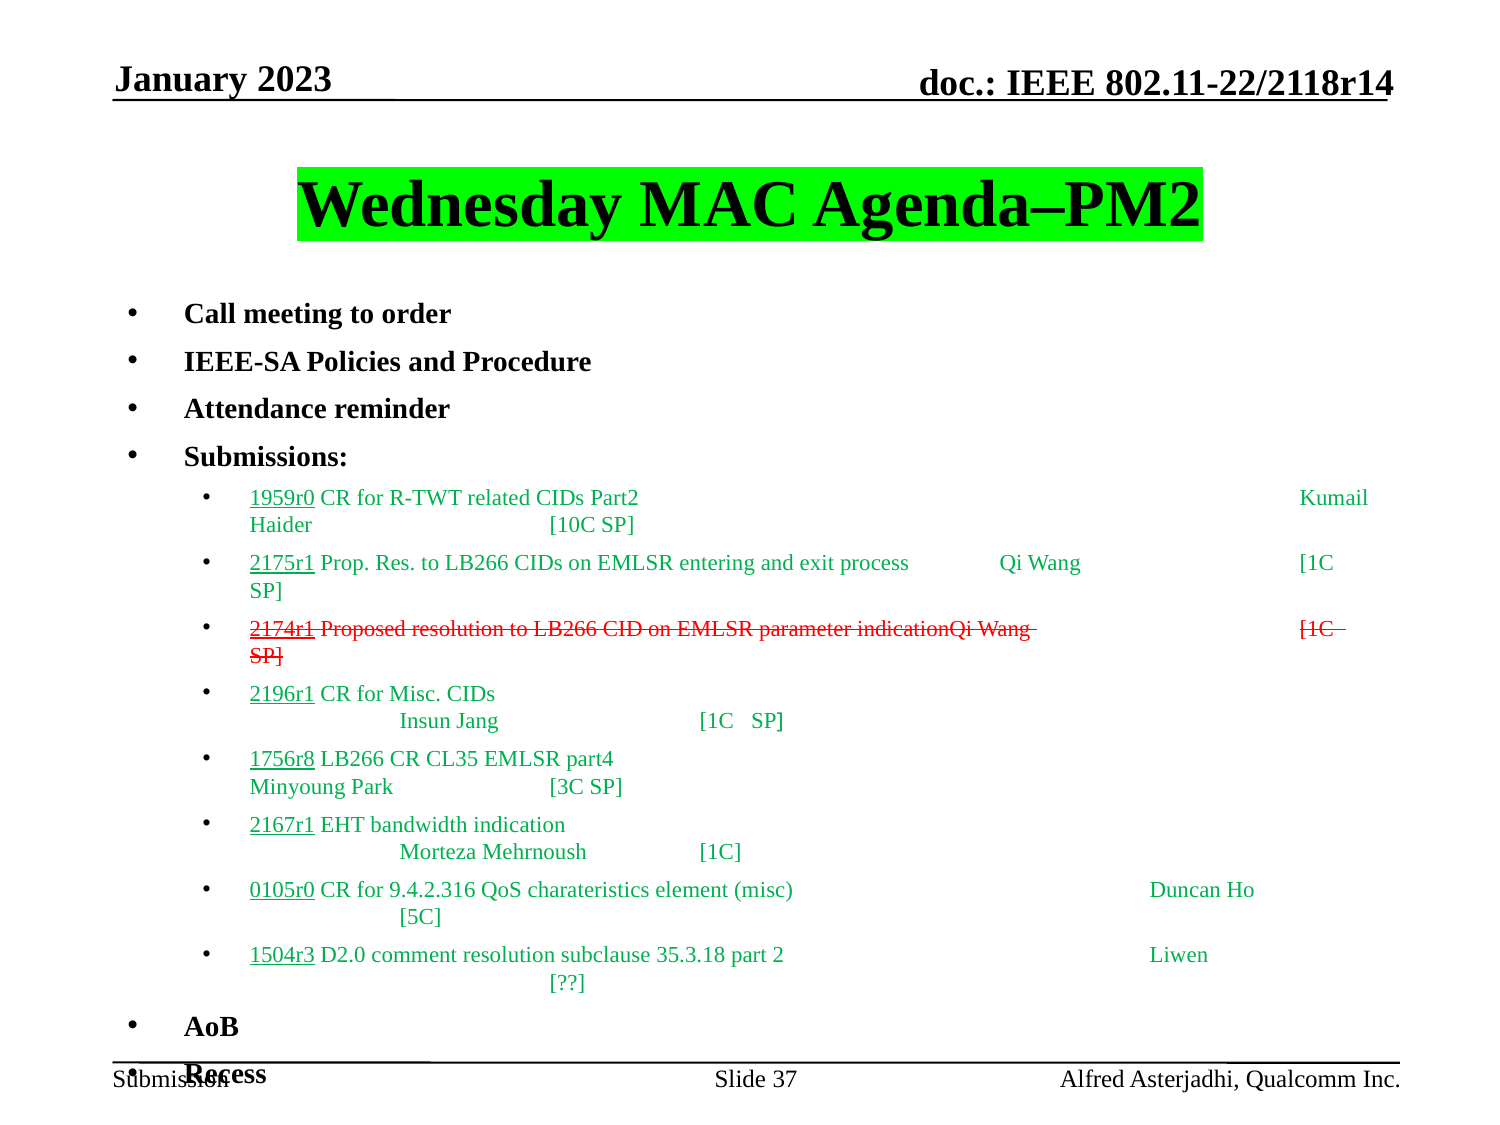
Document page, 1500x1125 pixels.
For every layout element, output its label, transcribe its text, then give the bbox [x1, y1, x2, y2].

footer Alfred Asterjadhi, Qualcomm Inc. [878, 1061, 1402, 1093]
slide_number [114, 54, 423, 100]
slide_number Slide 37 [712, 1061, 800, 1123]
list Call meeting to order IEEE-SA Policies and Procedure Attendance reminder Submissions: 1959r0 CR for R-TWT related CIDs Part2 Kumail Haider [10C SP] 2175r1 Prop. Res. to LB266 CIDs on EMLSR entering and exit process Qi Wang [1C SP] 2174r1 Proposed resolution to LB266 CID on EMLSR parameter indicationQi Wang [1C SP] 2196r1 CR for Misc. CIDs Insun Jang [1C SP] 1756r8 LB266 CR CL35 EMLSR part4 Minyoung Park [3C SP] 2167r1 EHT bandwidth indication Morteza Mehrnoush [1C] 0105r0 CR for 9.4.2.316 QoS charateristics element (misc) Duncan Ho [5C] 1504r3 D2.0 comment resolution subclause 35.3.18 part 2 Liwen [??] AoB Recess [112, 286, 1388, 1063]
title Wednesday MAC Agenda–PM2 [112, 112, 1388, 286]
